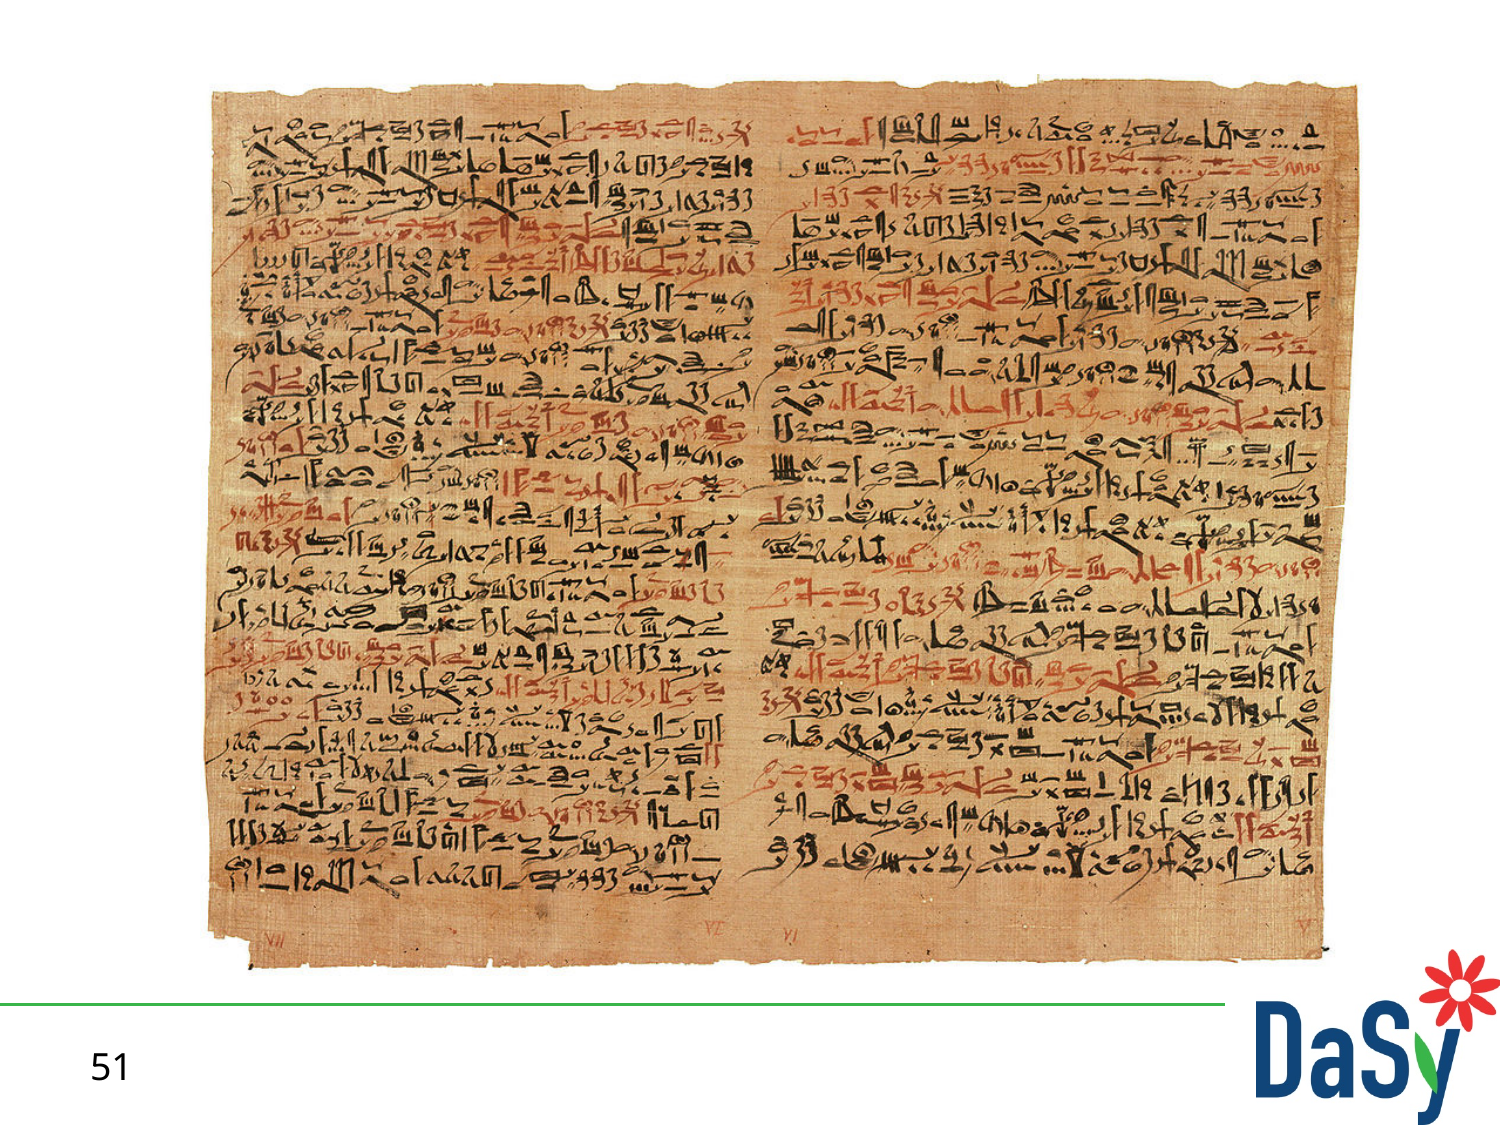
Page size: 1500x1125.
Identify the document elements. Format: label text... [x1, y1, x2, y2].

picture [1256, 949, 1500, 1125]
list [199, 74, 1376, 976]
slide_number 51 [75, 1038, 425, 1098]
